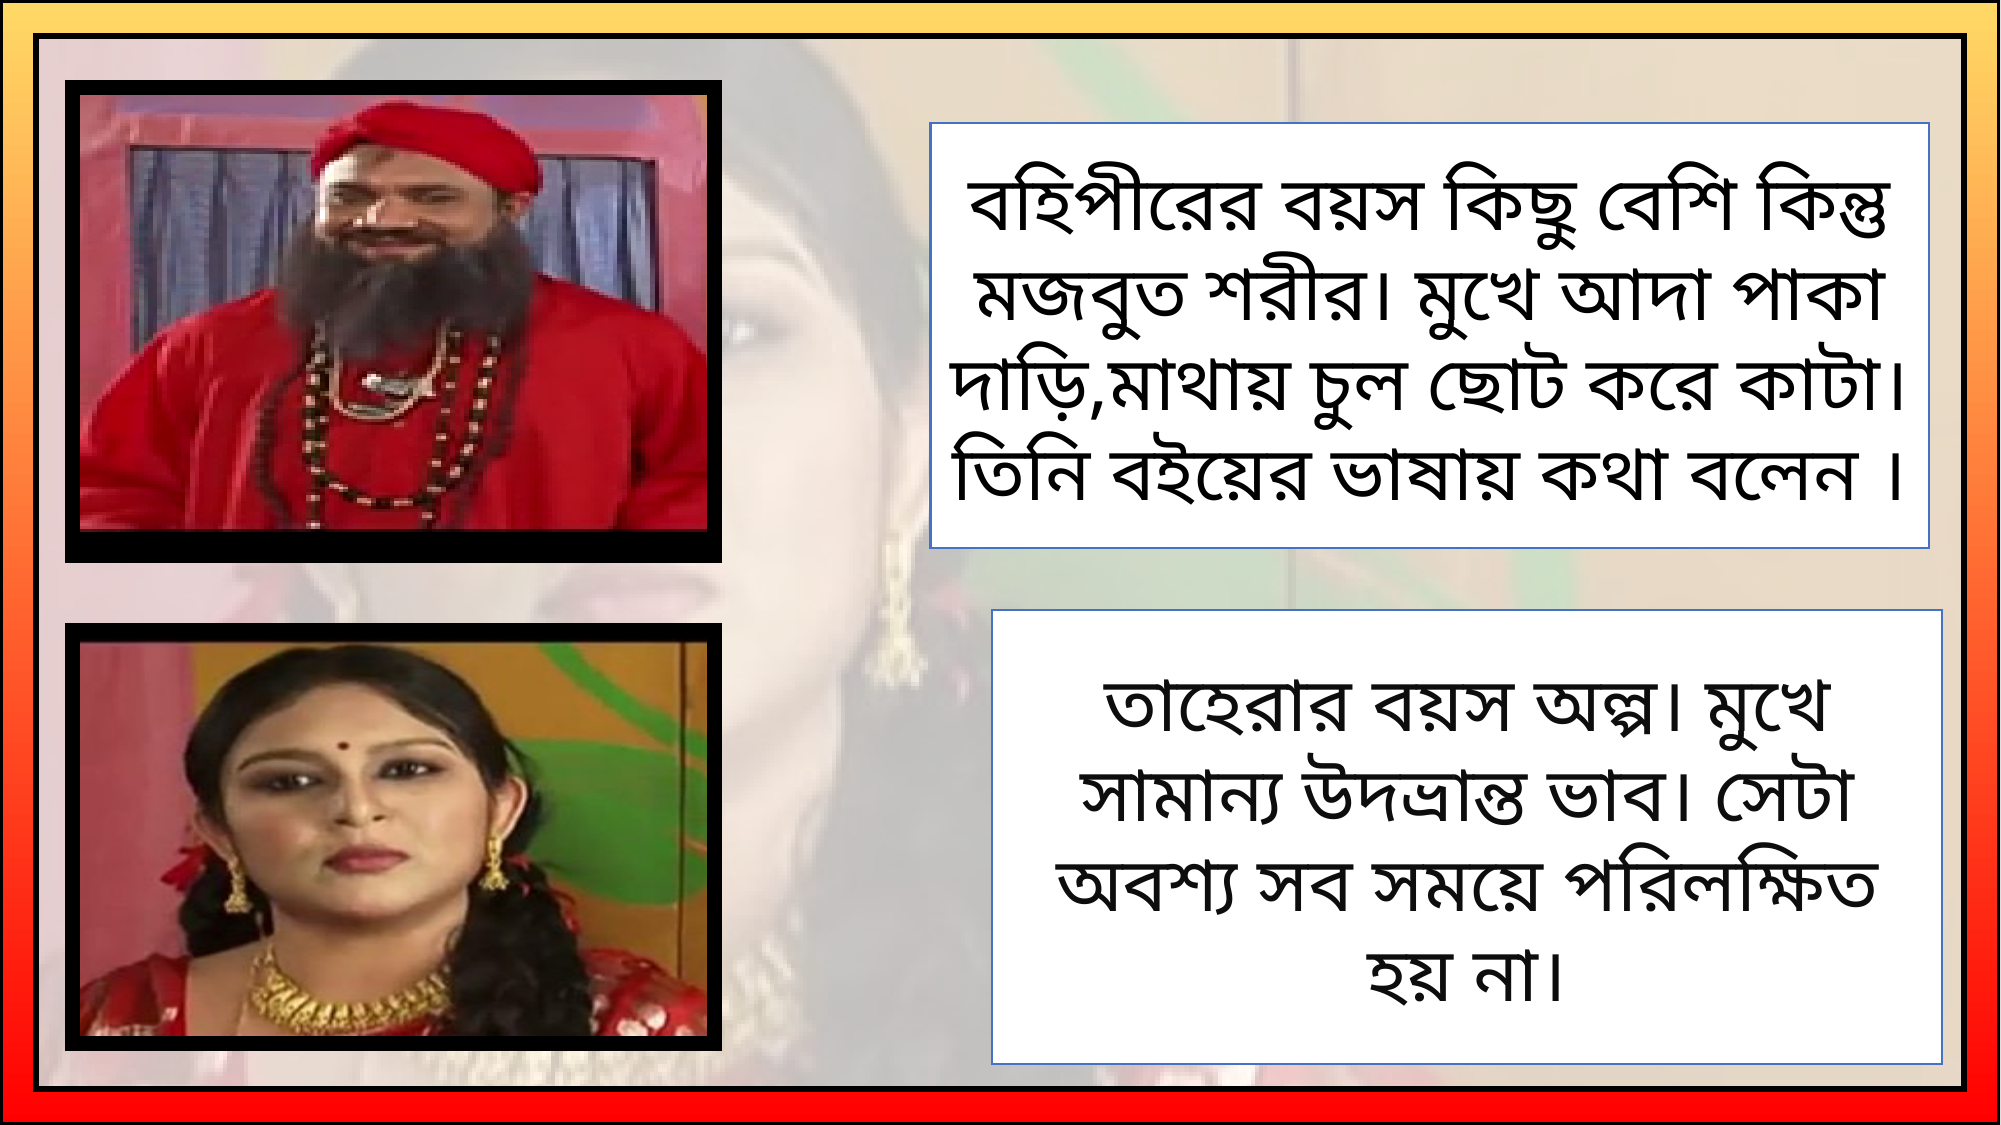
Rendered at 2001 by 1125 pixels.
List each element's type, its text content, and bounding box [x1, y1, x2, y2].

picture [79, 94, 708, 549]
text_box বহিপীরের বয়স কিছু বেশি কিন্তু মজবুত শরীর। মুখে আদা পাকা দাড়ি,মাথায় চুল ছোট করে কাটা।তিনি বইয়ের ভাষায় কথা বলেন । [929, 122, 1930, 549]
picture [79, 637, 708, 1036]
text_box তাহেরার বয়স অল্প। মুখে সামান্য উদভ্রান্ত ভাব। সেটা অবশ্য সব সময়ে পরিলক্ষিত হয় না। [991, 609, 1943, 1065]
